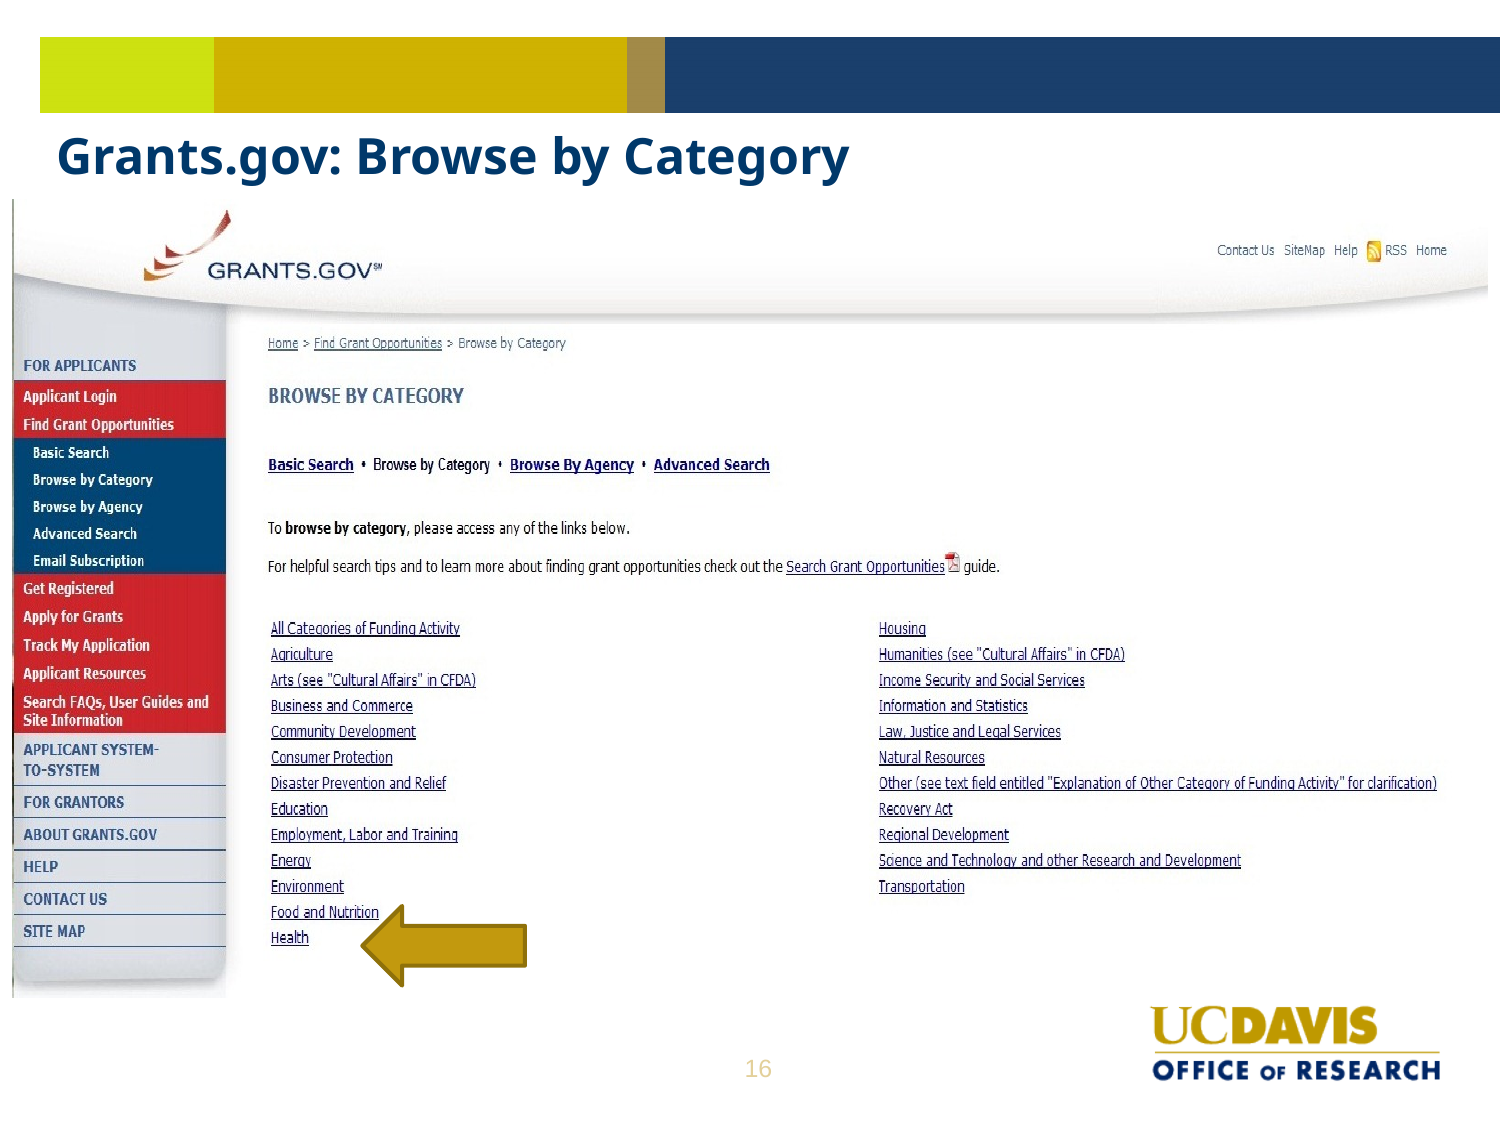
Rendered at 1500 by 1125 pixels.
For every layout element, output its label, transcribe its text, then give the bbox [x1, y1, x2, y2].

title Grants.gov: Browse by Category [41, 112, 1500, 198]
picture [40, 37, 1500, 113]
picture [12, 199, 1488, 1088]
slide_number 16 [712, 1037, 788, 1098]
